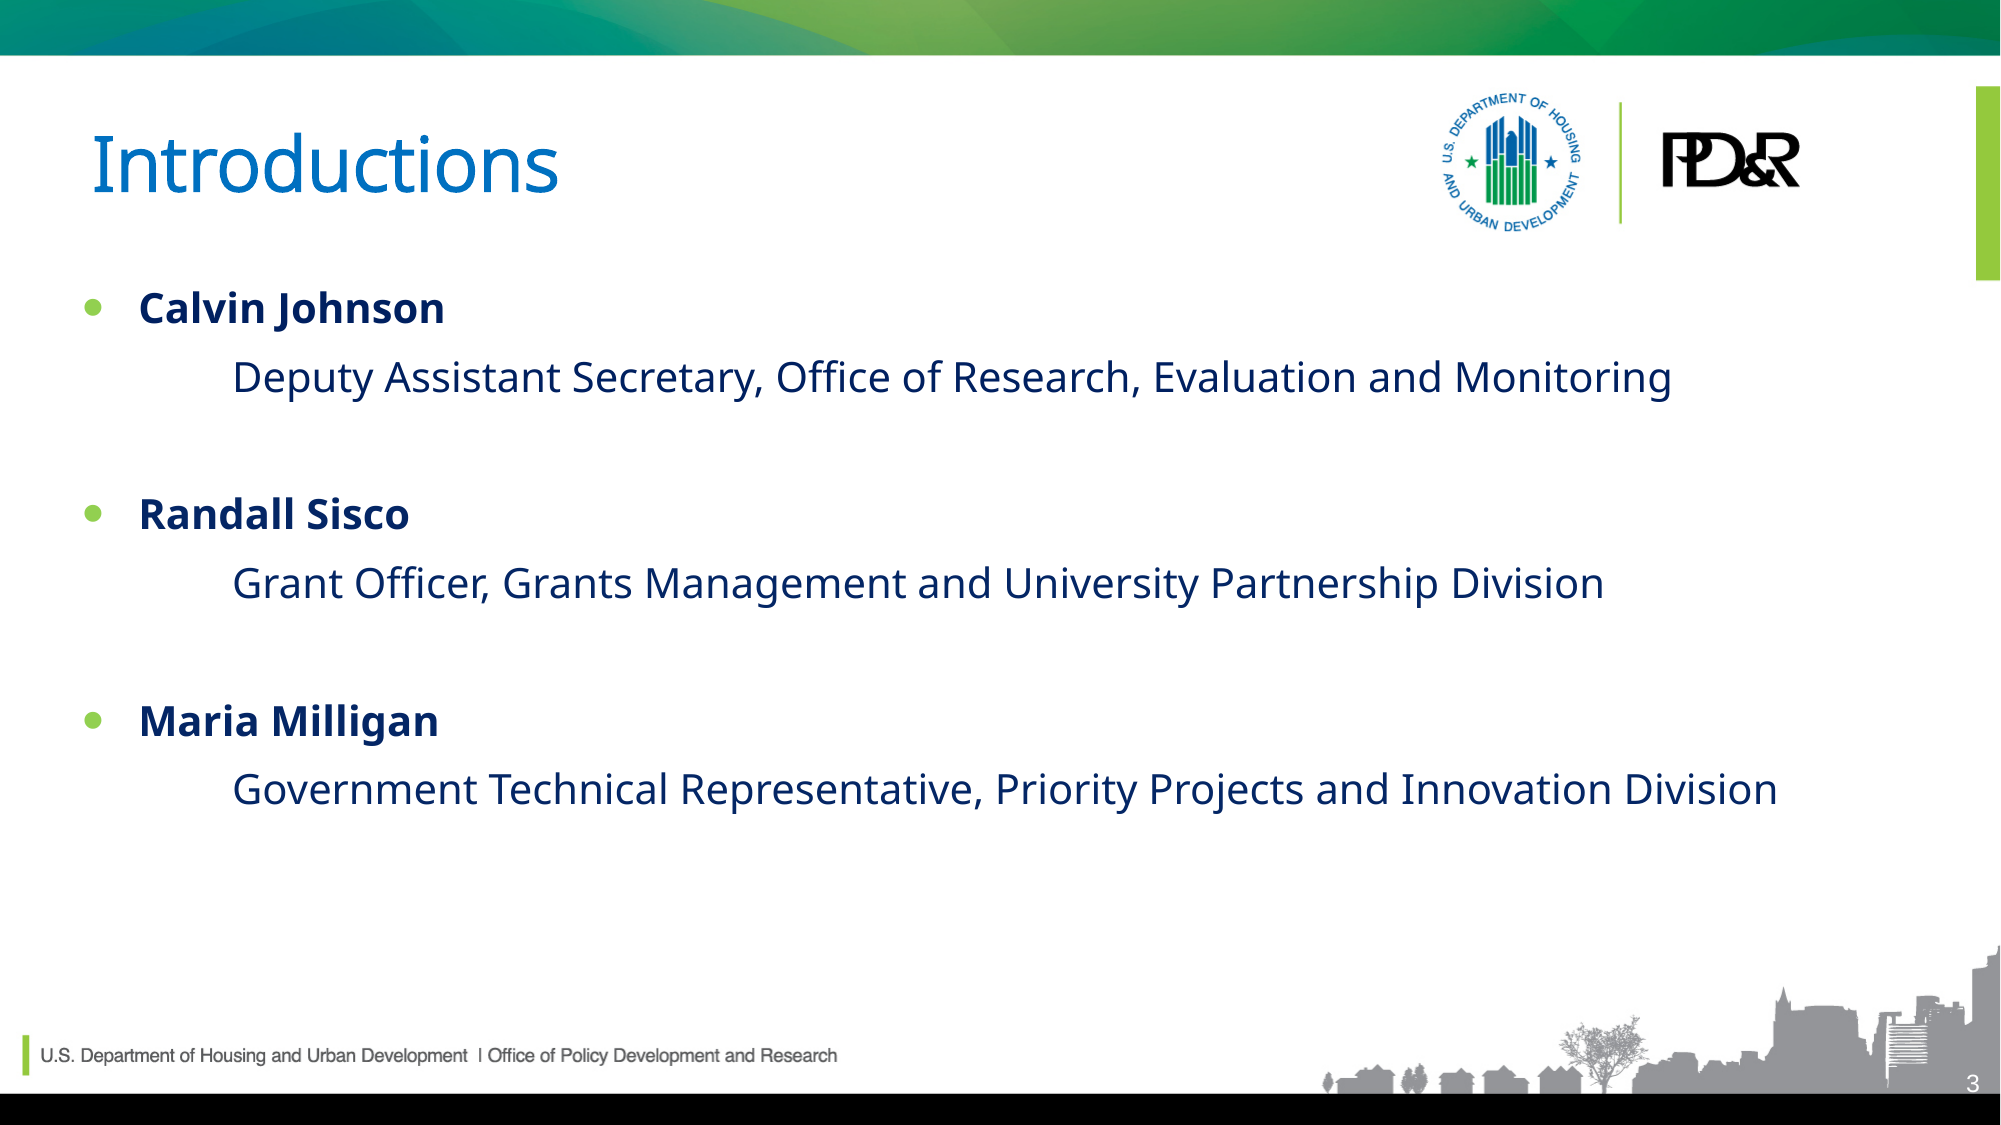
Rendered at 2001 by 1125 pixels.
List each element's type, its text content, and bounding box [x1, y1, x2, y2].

list Calvin Johnson Deputy Assistant Secretary, Office of Research, Evaluation and Monitoring Randall Sisco Grant Officer, Grants Management and University Partnership Division Maria Milligan Government Technical Representative, Priority Projects and Innovation Division [67, 274, 1849, 956]
slide_number 3 [1528, 1054, 1996, 1110]
title Introductions [92, 115, 1428, 204]
picture [0, 0, 2001, 1125]
